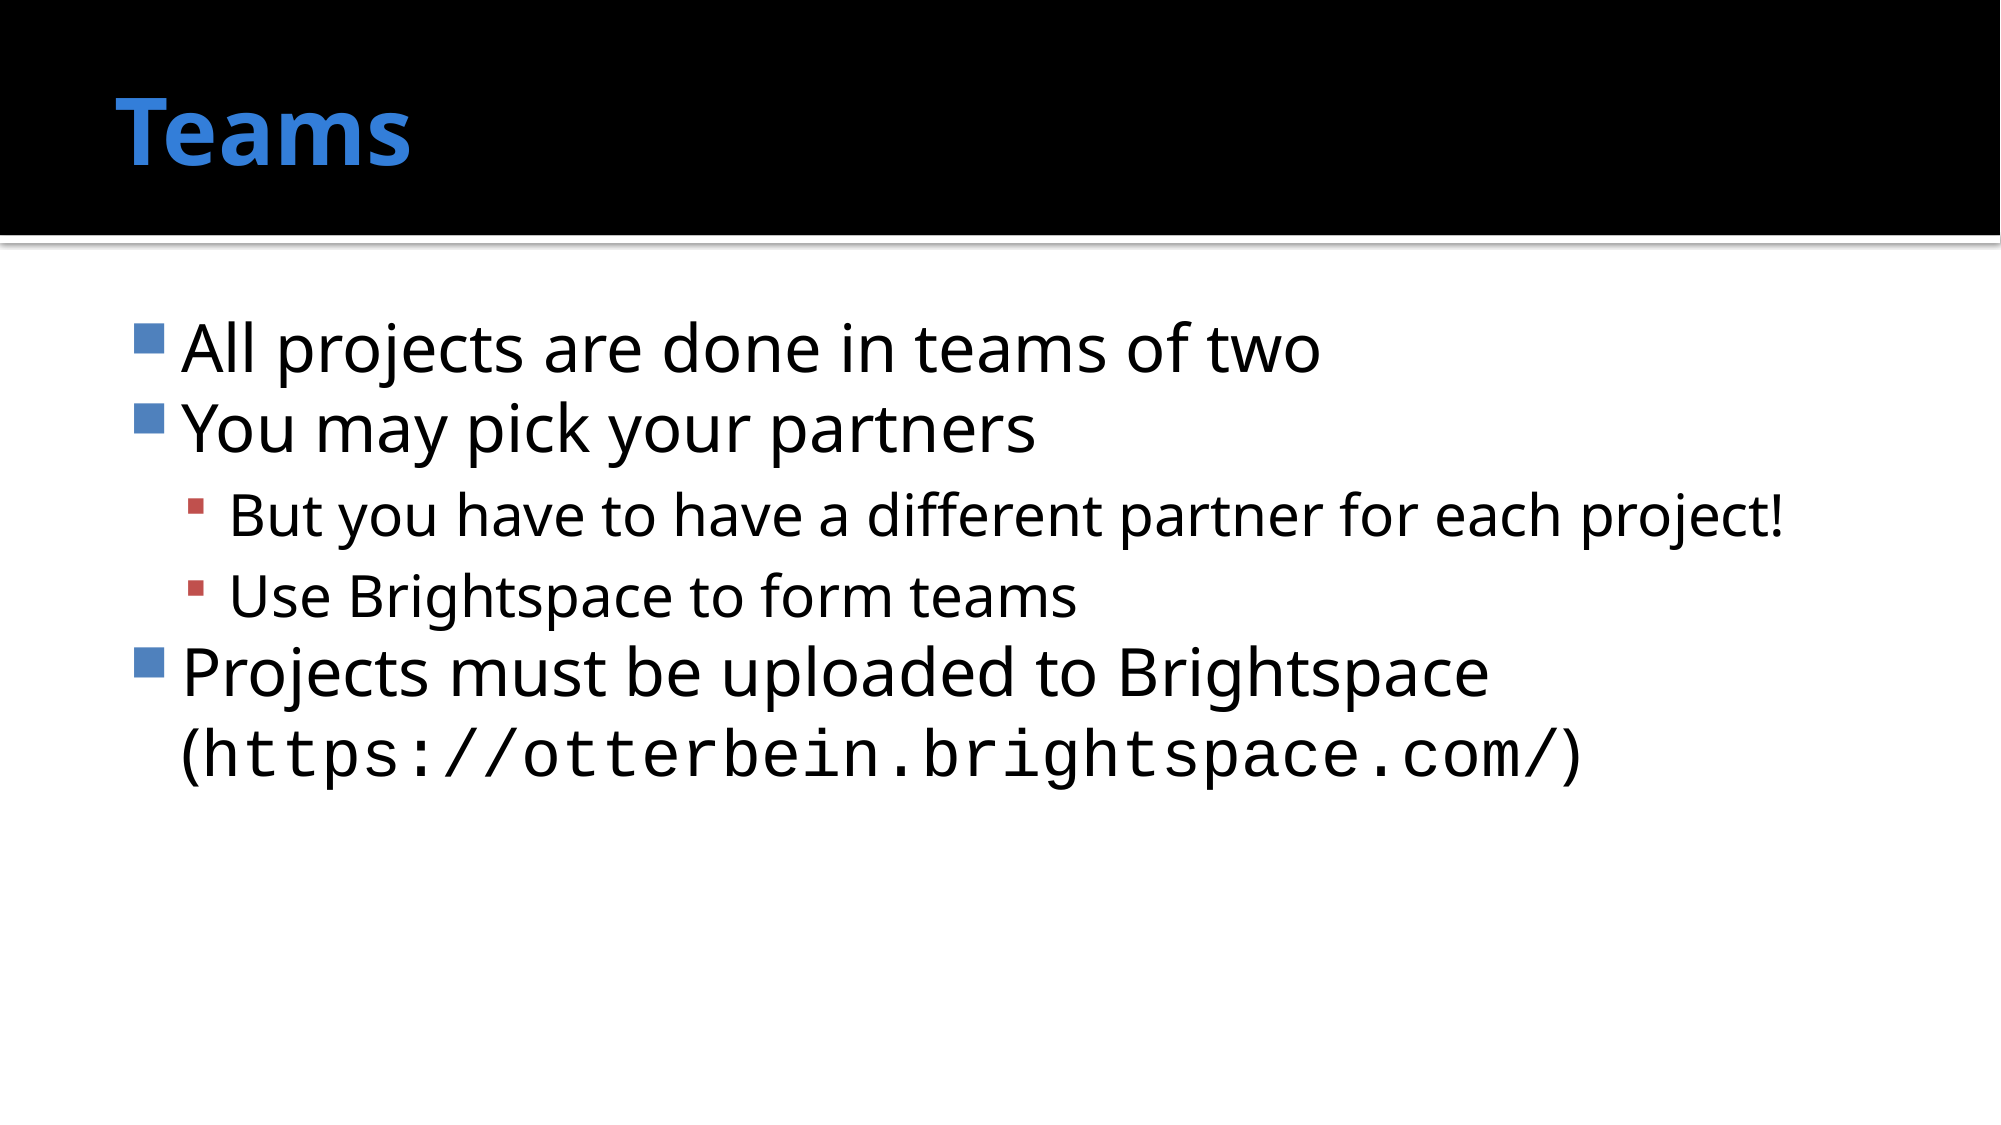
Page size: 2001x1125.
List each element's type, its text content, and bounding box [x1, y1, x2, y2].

list All projects are done in teams of two You may pick your partners But you have to have a different partner for each project! Use Brightspace to form teams Projects must be uploaded to Brightspace (https://otterbein.brightspace.com/) [99, 291, 1900, 1050]
title Teams [99, 25, 1900, 231]
